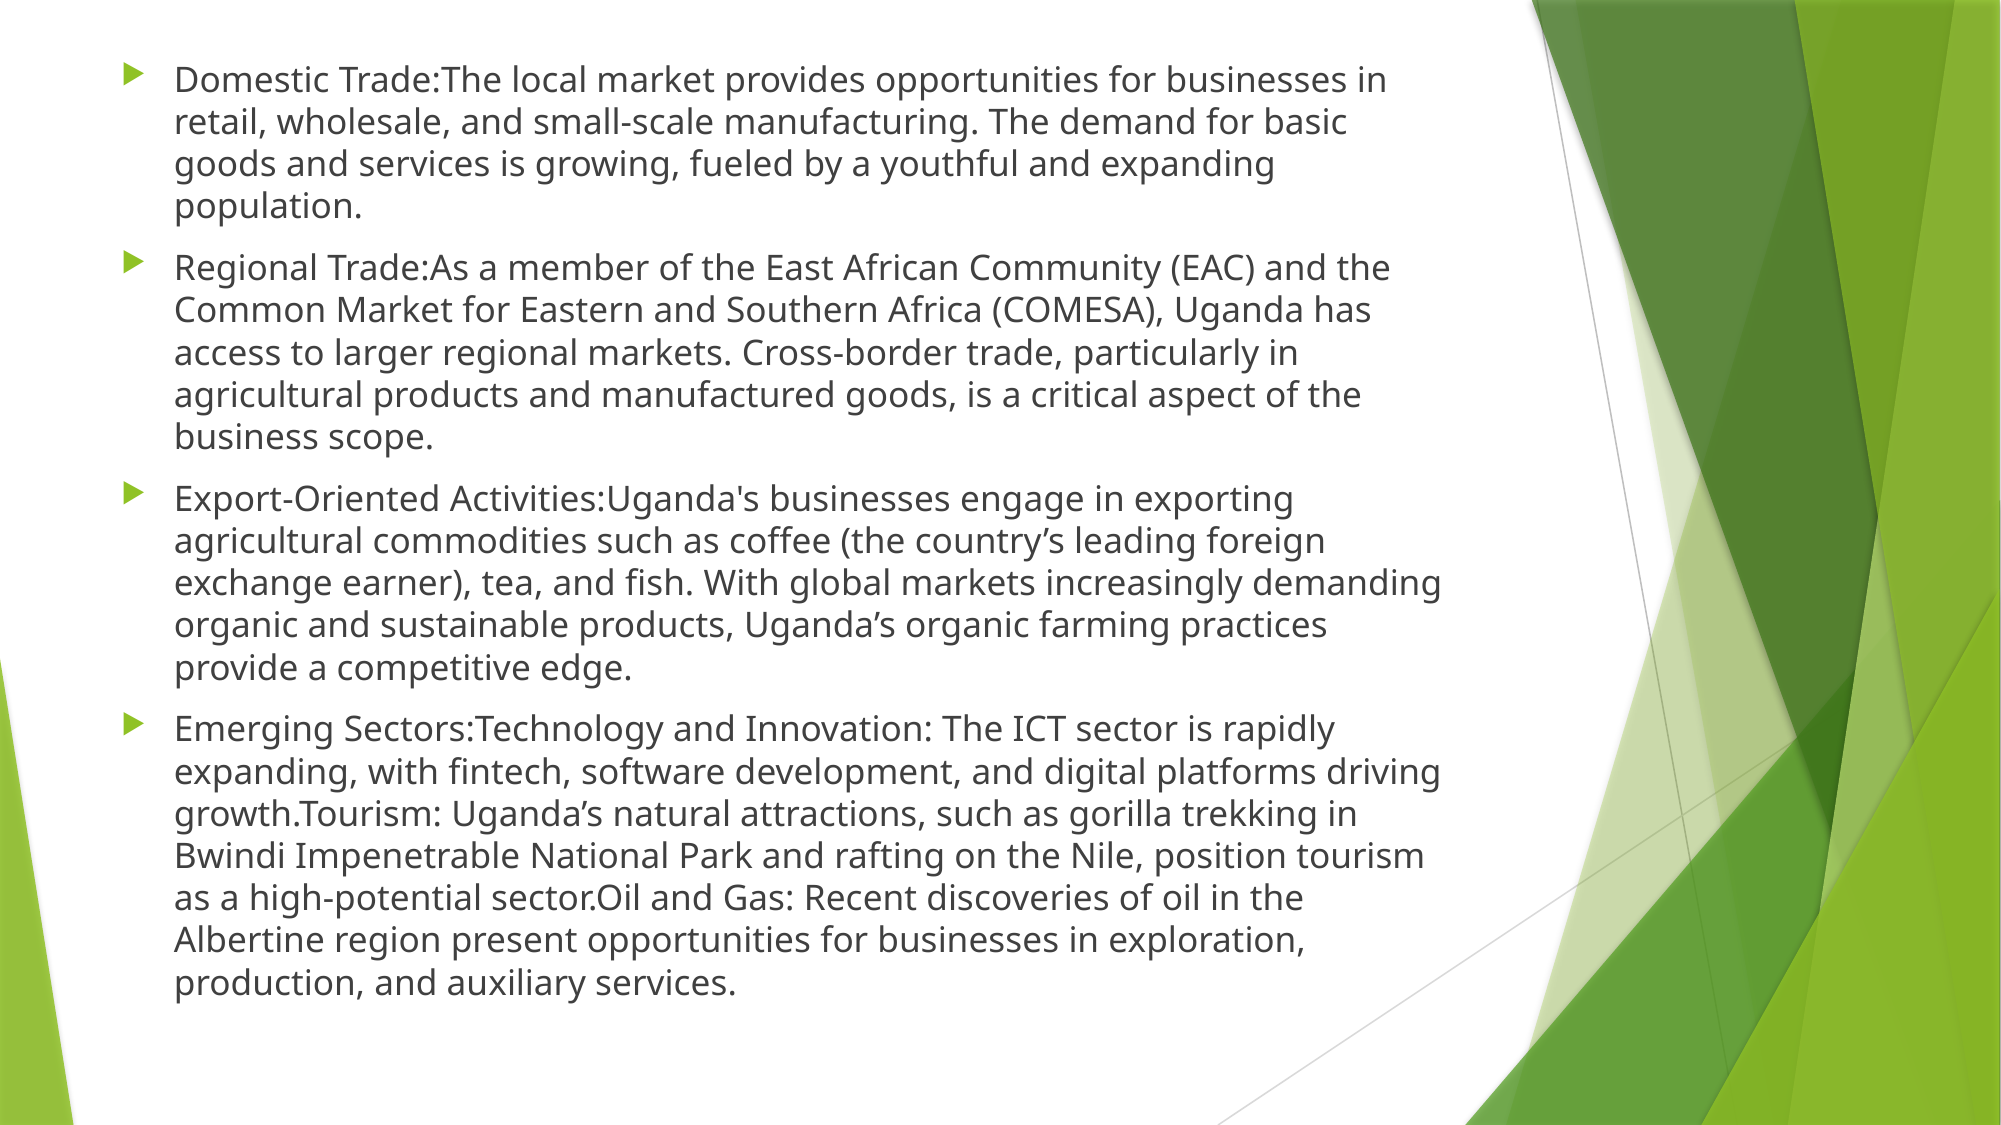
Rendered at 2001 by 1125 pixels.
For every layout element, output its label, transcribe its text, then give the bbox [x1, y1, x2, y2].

list Domestic Trade:The local market provides opportunities for businesses in retail, wholesale, and small-scale manufacturing. The demand for basic goods and services is growing, fueled by a youthful and expanding population. Regional Trade:As a member of the East African Community (EAC) and the Common Market for Eastern and Southern Africa (COMESA), Uganda has access to larger regional markets. Cross-border trade, particularly in agricultural products and manufactured goods, is a critical aspect of the business scope. Export-Oriented Activities:Uganda's businesses engage in exporting agricultural commodities such as coffee (the country’s leading foreign exchange earner), tea, and fish. With global markets increasingly demanding organic and sustainable products, Uganda’s organic farming practices provide a competitive edge. Emerging Sectors:Technology and Innovation: The ICT sector is rapidly expanding, with fintech, software development, and digital platforms driving growth.Tourism: Uganda’s natural attractions, such as gorilla trekking in Bwindi Impenetrable National Park and rafting on the Nile, position tourism as a high-potential sector.Oil and Gas: Recent discoveries of oil in the Albertine region present opportunities for businesses in exploration, production, and auxiliary services. [106, 49, 1477, 1014]
